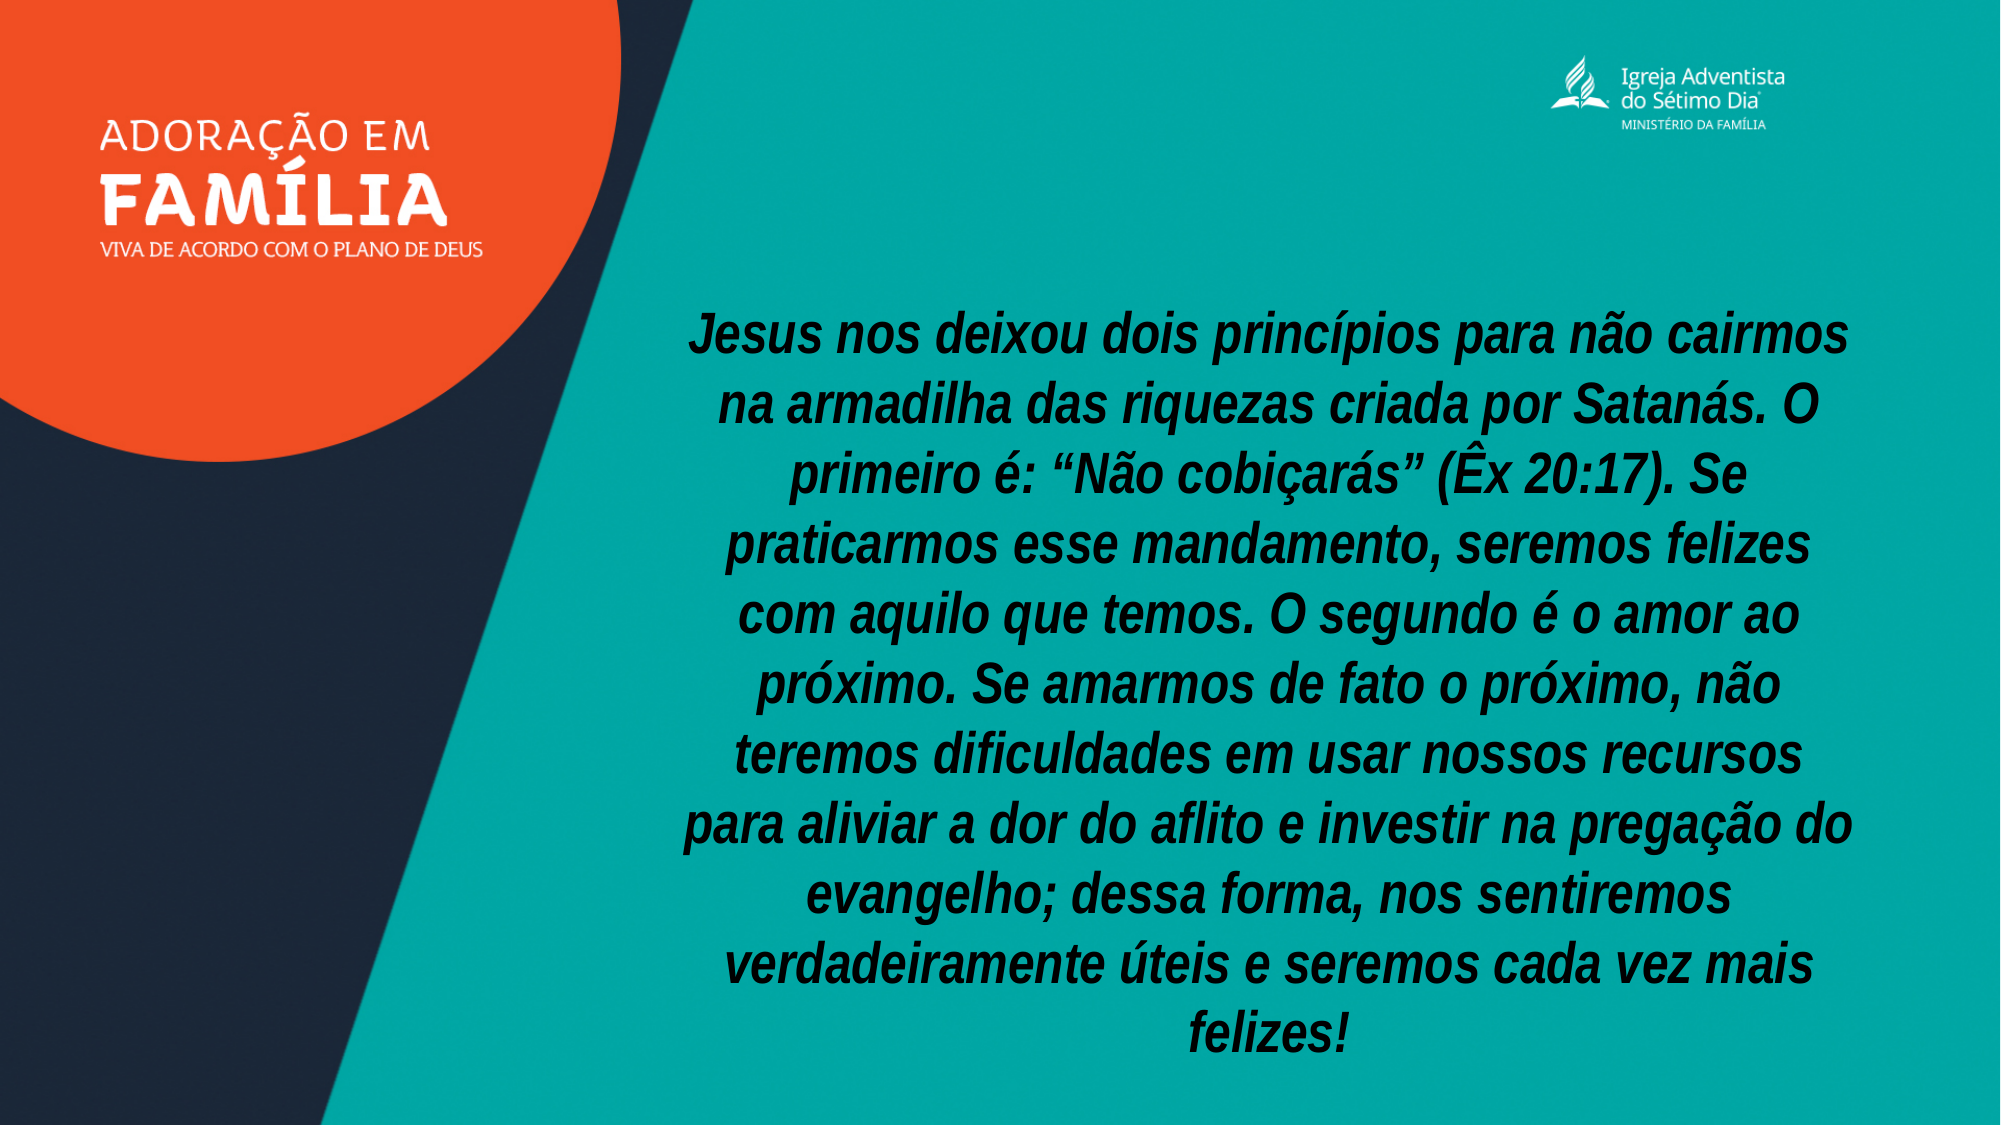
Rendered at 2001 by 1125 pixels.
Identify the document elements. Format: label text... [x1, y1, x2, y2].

text_box Jesus nos deixou dois princípios para não cairmos na armadilha das riquezas criada por Satanás. O primeiro é: “Não cobiçarás” (Êx 20:17). Se praticarmos esse mandamento, seremos felizes com aquilo que temos. O segundo é o amor ao próximo. Se amarmos de fato o próximo, não teremos dificuldades em usar nossos recursos para aliviar a dor do aflito e investir na pregação do evangelho; dessa forma, nos sentiremos verdadeiramente úteis e seremos cada vez mais felizes! [668, 287, 1871, 1072]
picture [0, 0, 2001, 1125]
